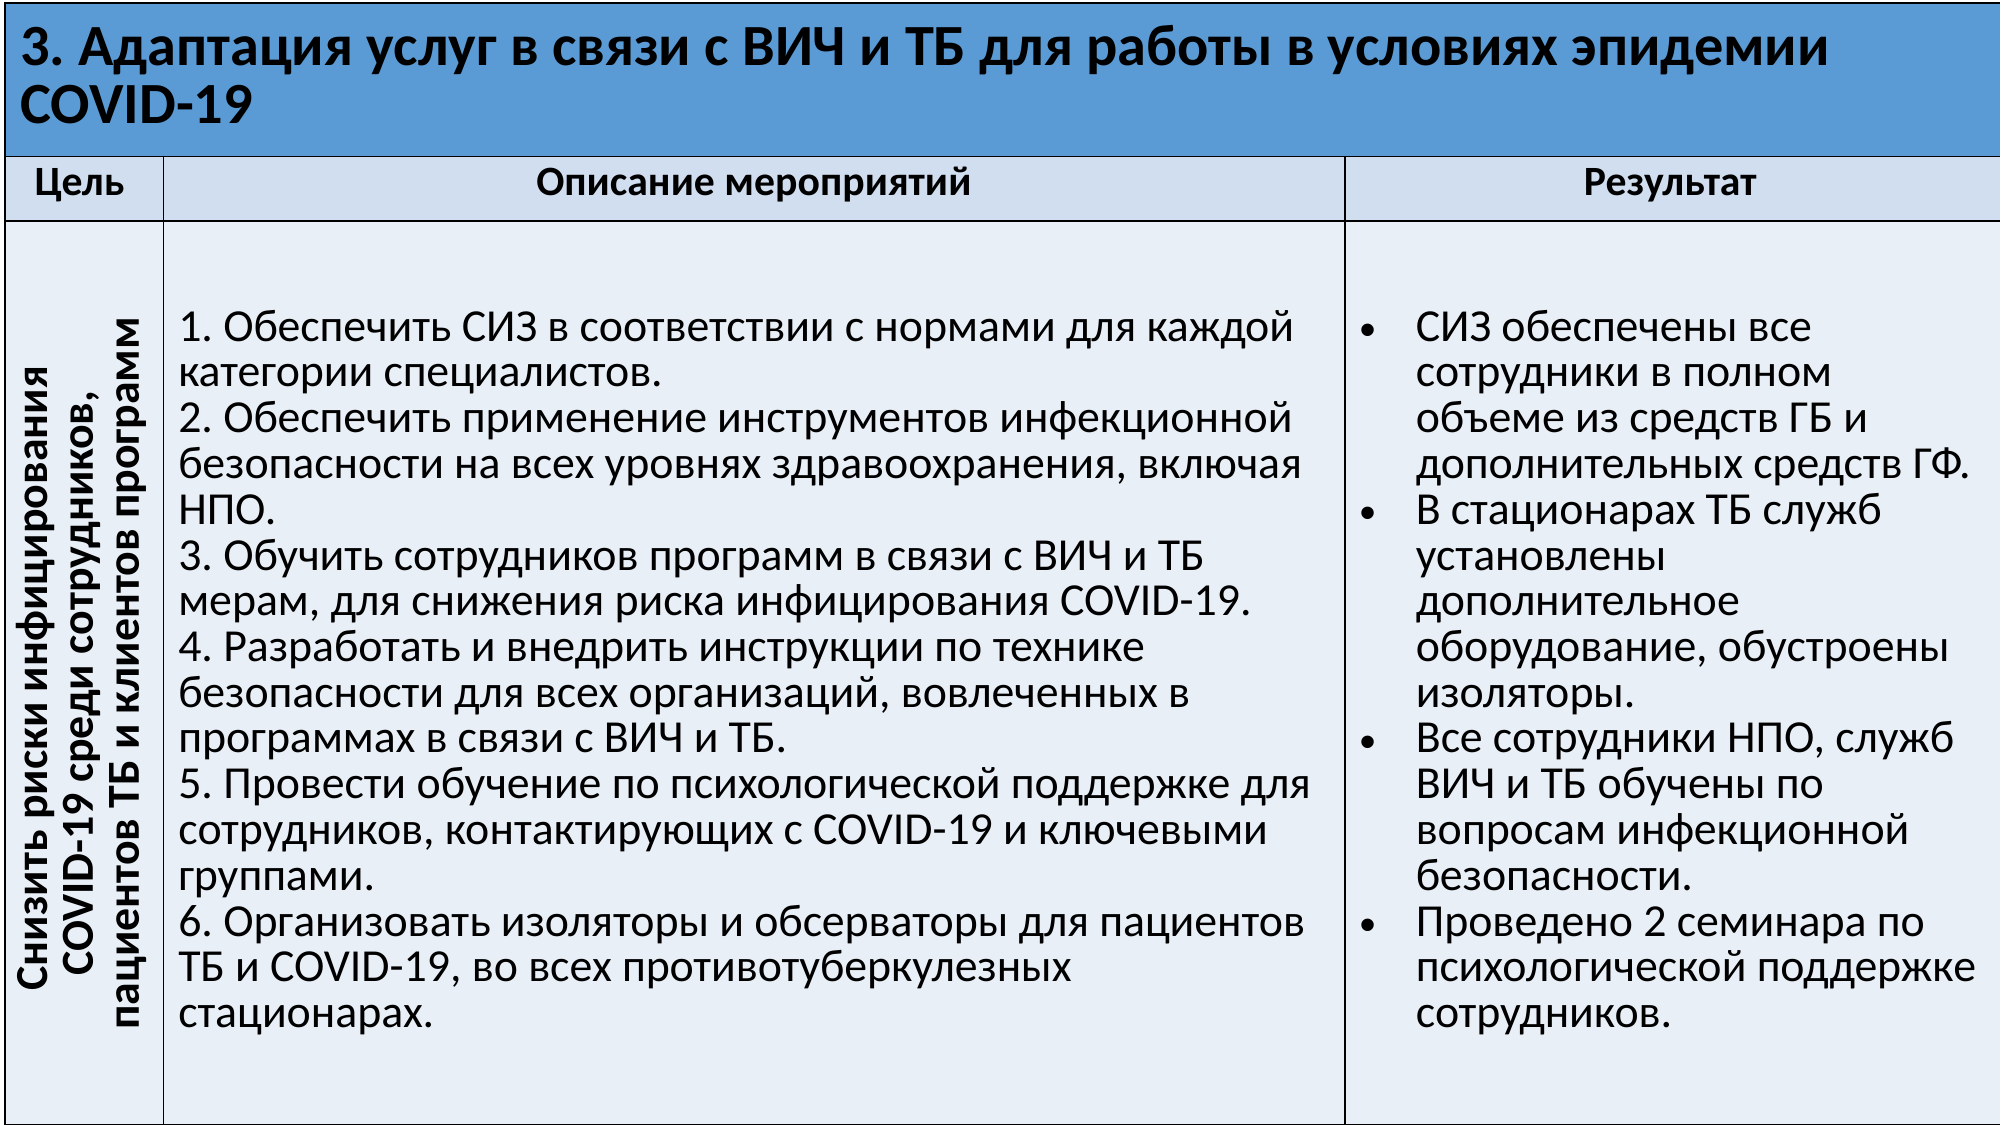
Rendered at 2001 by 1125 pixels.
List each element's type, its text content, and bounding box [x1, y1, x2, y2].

table_cell Результат [1346, 157, 2000, 220]
table_cell СИЗ обеспечены все сотрудники в полном объеме из средств ГБ и дополнительных средств ГФ. В стационарах ТБ служб установлены дополнительное оборудование, обустроены изоляторы. Все сотрудники НПО, служб ВИЧ и ТБ обучены по вопросам инфекционной безопасности. Проведено 2 семинара по психологической поддержке сотрудников. [1346, 222, 2000, 1124]
table_cell Снизить риски инфицирования COVID-19 среди сотрудников, пациентов ТБ и клиентов программ [6, 222, 163, 1124]
table_cell Цель [6, 157, 163, 220]
table_cell 1. Обеспечить СИЗ в соответствии с нормами для каждой категории специалистов. 2. Обеспечить применение инструментов инфекционной безопасности на всех уровнях здравоохранения, включая НПО. 3. Обучить сотрудников программ в связи с ВИЧ и ТБ мерам, для снижения риска инфицирования COVID-19. 4. Разработать и внедрить инструкции по технике безопасности для всех организаций, вовлеченных в программах в связи с ВИЧ и ТБ. 5. Провести обучение по психологической поддержке для сотрудников, контактирующих с COVID-19 и ключевыми группами. 6. Организовать изоляторы и обсерваторы для пациентов ТБ и COVID-19, во всех противотуберкулезных стационарах. [164, 222, 1344, 1124]
table_header 3. Адаптация услуг в связи с ВИЧ и ТБ для работы в условиях эпидемии COVID-19 [6, 4, 2000, 156]
table_cell Описание мероприятий [164, 157, 1344, 220]
